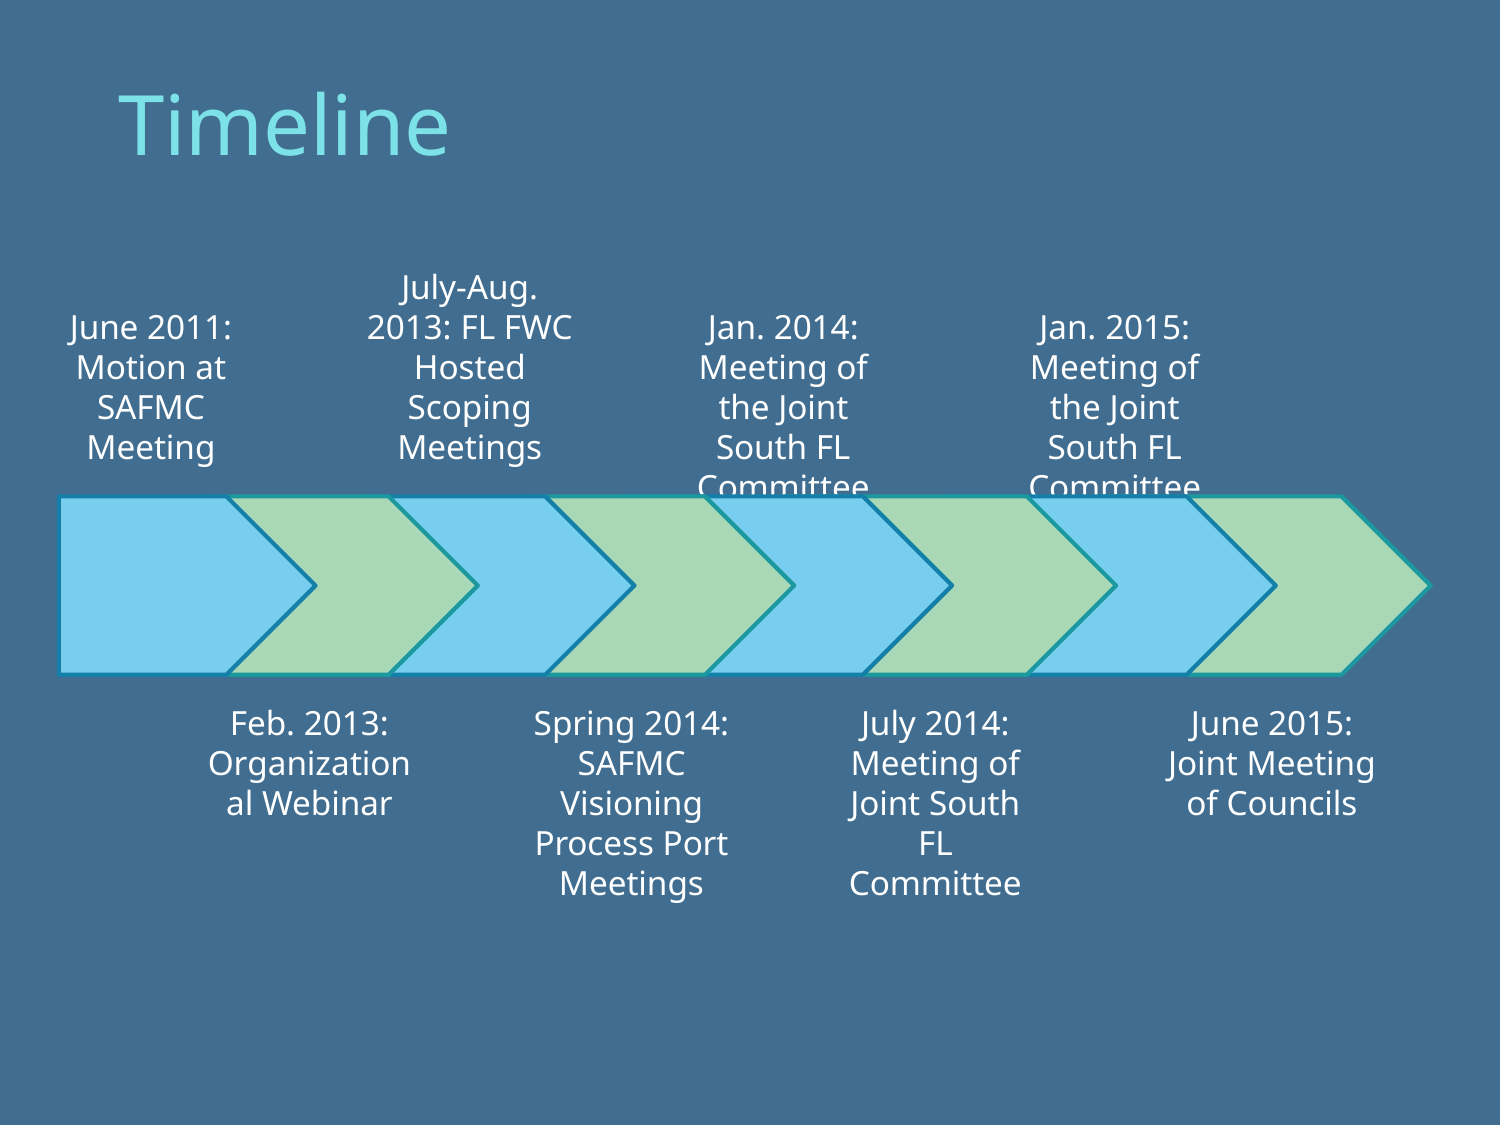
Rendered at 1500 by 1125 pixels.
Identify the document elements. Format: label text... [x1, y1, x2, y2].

text_box Feb. 2013: Organizational Webinar [189, 695, 430, 877]
text_box July-Aug. 2013: FL FWC Hosted Scoping Meetings [349, 258, 590, 474]
text_box July 2014: Meeting of Joint South FL Committee [815, 695, 1056, 957]
title Timeline [103, 59, 1397, 198]
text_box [58, 496, 1431, 675]
text_box June 2011: Motion at SAFMC Meeting [31, 299, 272, 474]
text_box Jan. 2015: Meeting of the Joint South FL Committee [994, 299, 1235, 494]
text_box June 2015: Joint Meeting of Councils [1152, 695, 1393, 877]
text_box Spring 2014: SAFMC Visioning Process Port Meetings [511, 695, 752, 957]
text_box Jan. 2014: Meeting of the Joint South FL Committee [663, 299, 904, 494]
